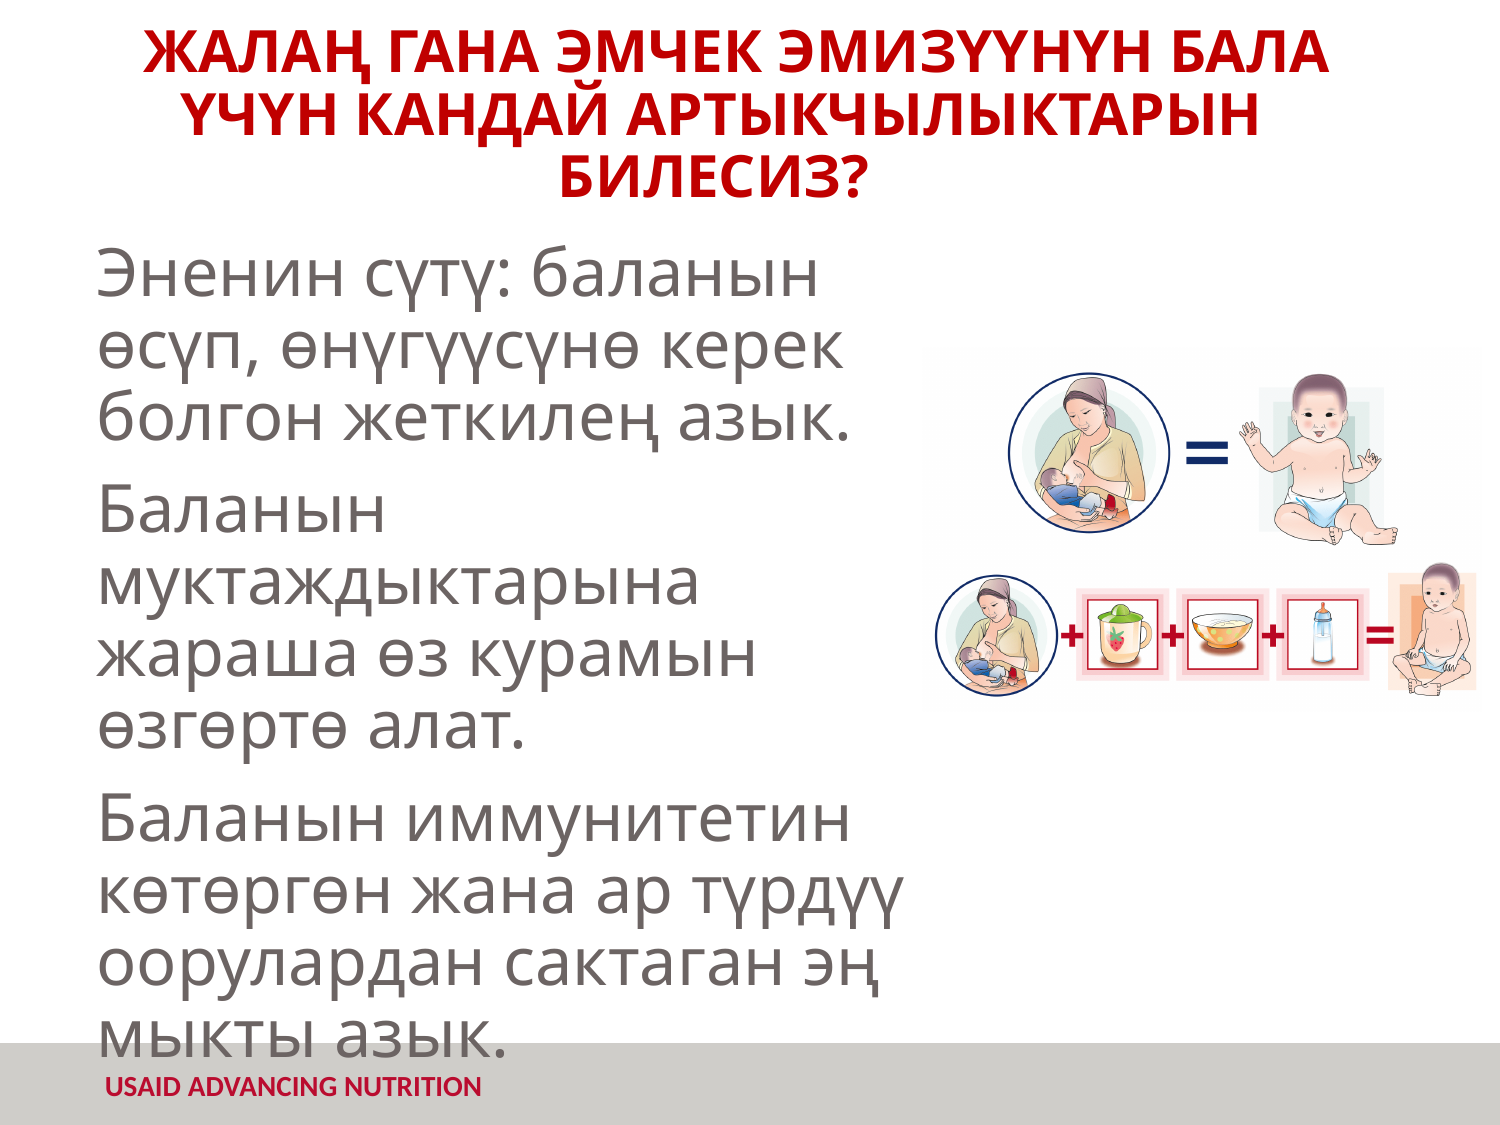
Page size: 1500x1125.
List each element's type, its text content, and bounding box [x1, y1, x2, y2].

title ЖАЛАҢ ГАНА ЭМЧЕК ЭМИЗҮҮНҮН БАЛА ҮЧҮН КАНДАЙ АРТЫКЧЫЛЫКТАРЫН БИЛЕСИЗ? [26, 21, 1417, 129]
picture [922, 347, 1483, 712]
list Эненин сүтү: баланын өсүп, өнүгүүсүнө керек болгон жеткилең азык. Баланын муктаждыктарына жараша өз курамын өзгөртө алат. Баланын иммунитетин көтөргөн жана ар түрдүү оорулардан сактаган эң мыкты азык. [81, 238, 959, 1021]
